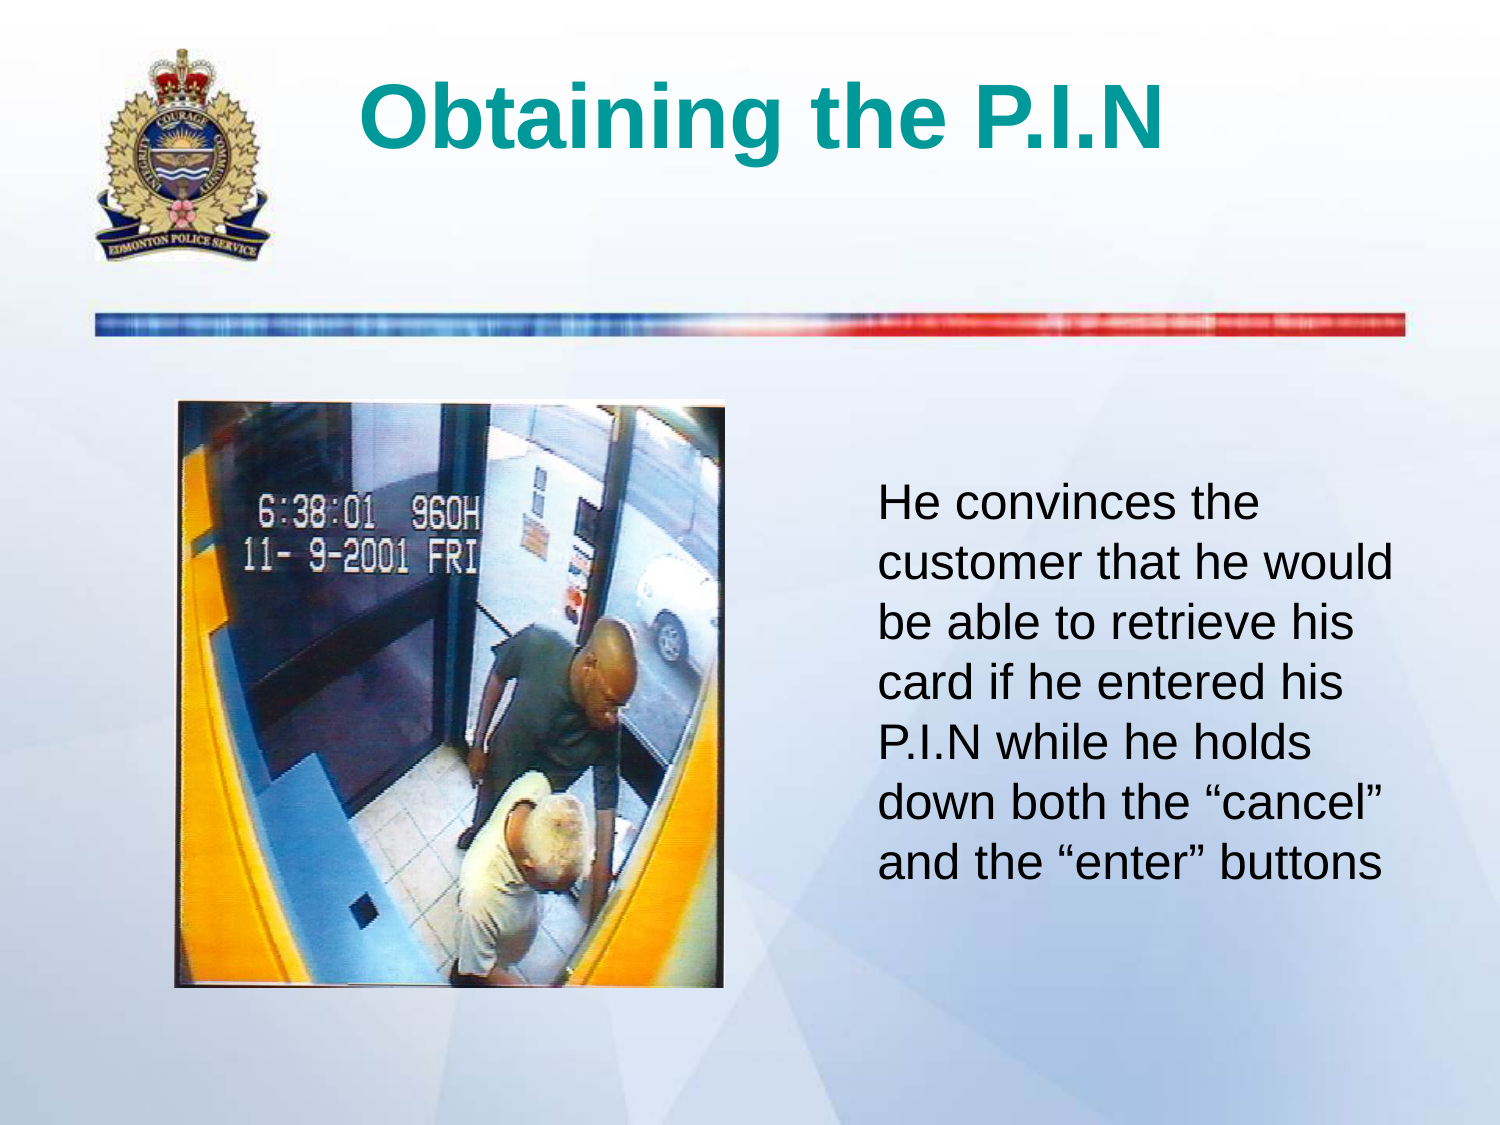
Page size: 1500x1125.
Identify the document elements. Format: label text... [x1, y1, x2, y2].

title Obtaining the P.I.N [125, 50, 1400, 292]
text_box He convinces the customer that he would be able to retrieve his card if he entered his P.I.N while he holds down both the “cancel” and the “enter” buttons [862, 462, 1438, 898]
picture [0, 0, 1500, 1125]
